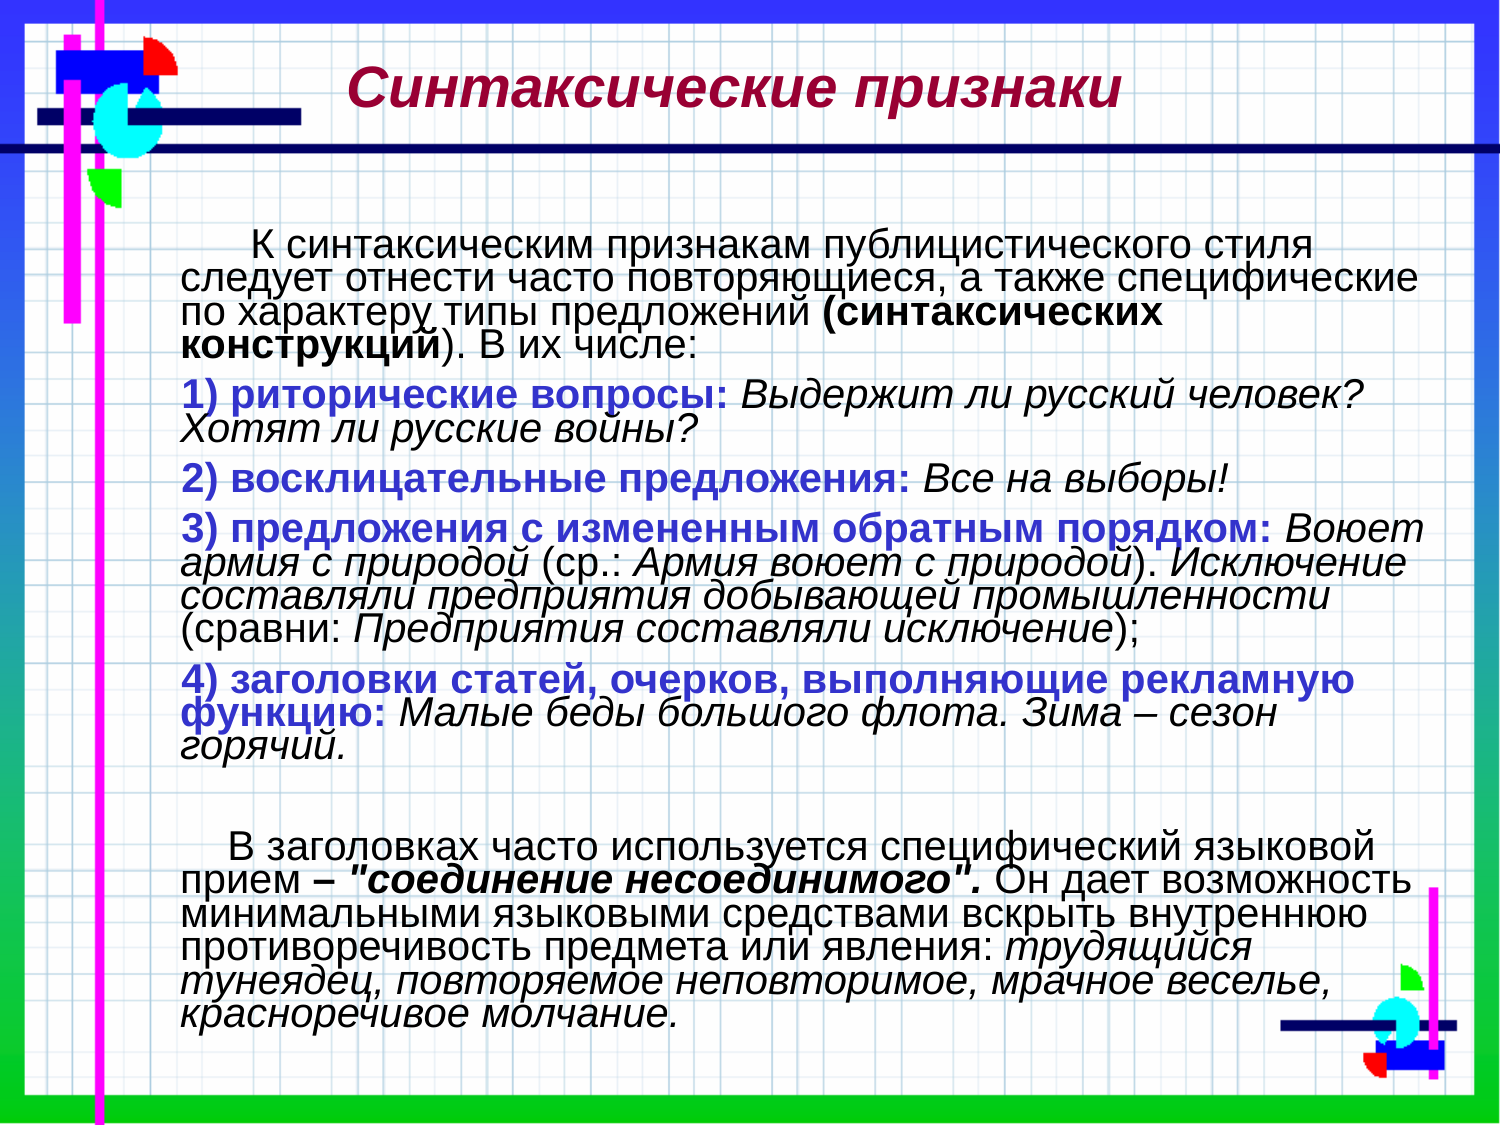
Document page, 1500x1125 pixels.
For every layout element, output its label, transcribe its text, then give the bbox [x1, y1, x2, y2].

list К синтаксическим признакам публицистического стиля следует отнести часто повторяющиеся, а также специфические по характеру типы предложений (синтаксических конструкций). В их числе: 1) риторические вопросы: Выдержит ли русский человек? Хотят ли русские войны? 2) восклицательные предложения: Все на выборы! 3) предложения с измененным обратным порядком: Воюет армия с природой (ср.: Армия воюет с природой). Исключение составляли предприятия добывающей промышленности (сравни: Предприятия составляли исключение); 4) заголовки статей, очерков, выполняющие рекламную функцию: Малые беды большого флота. Зима – сезон горячий. В заголовках часто используется специфический языковой прием – "соединение несоединимого". Он дает возможность минимальными языковыми средствами вскрыть внутреннюю противоречивость предмета или явления: трудящийся тунеядец, повторяемое неповторимое, мрачное веселье, красноречивое молчание. [123, 172, 1448, 1083]
picture [0, 0, 1500, 1125]
title Синтаксические признаки [74, 20, 1422, 138]
